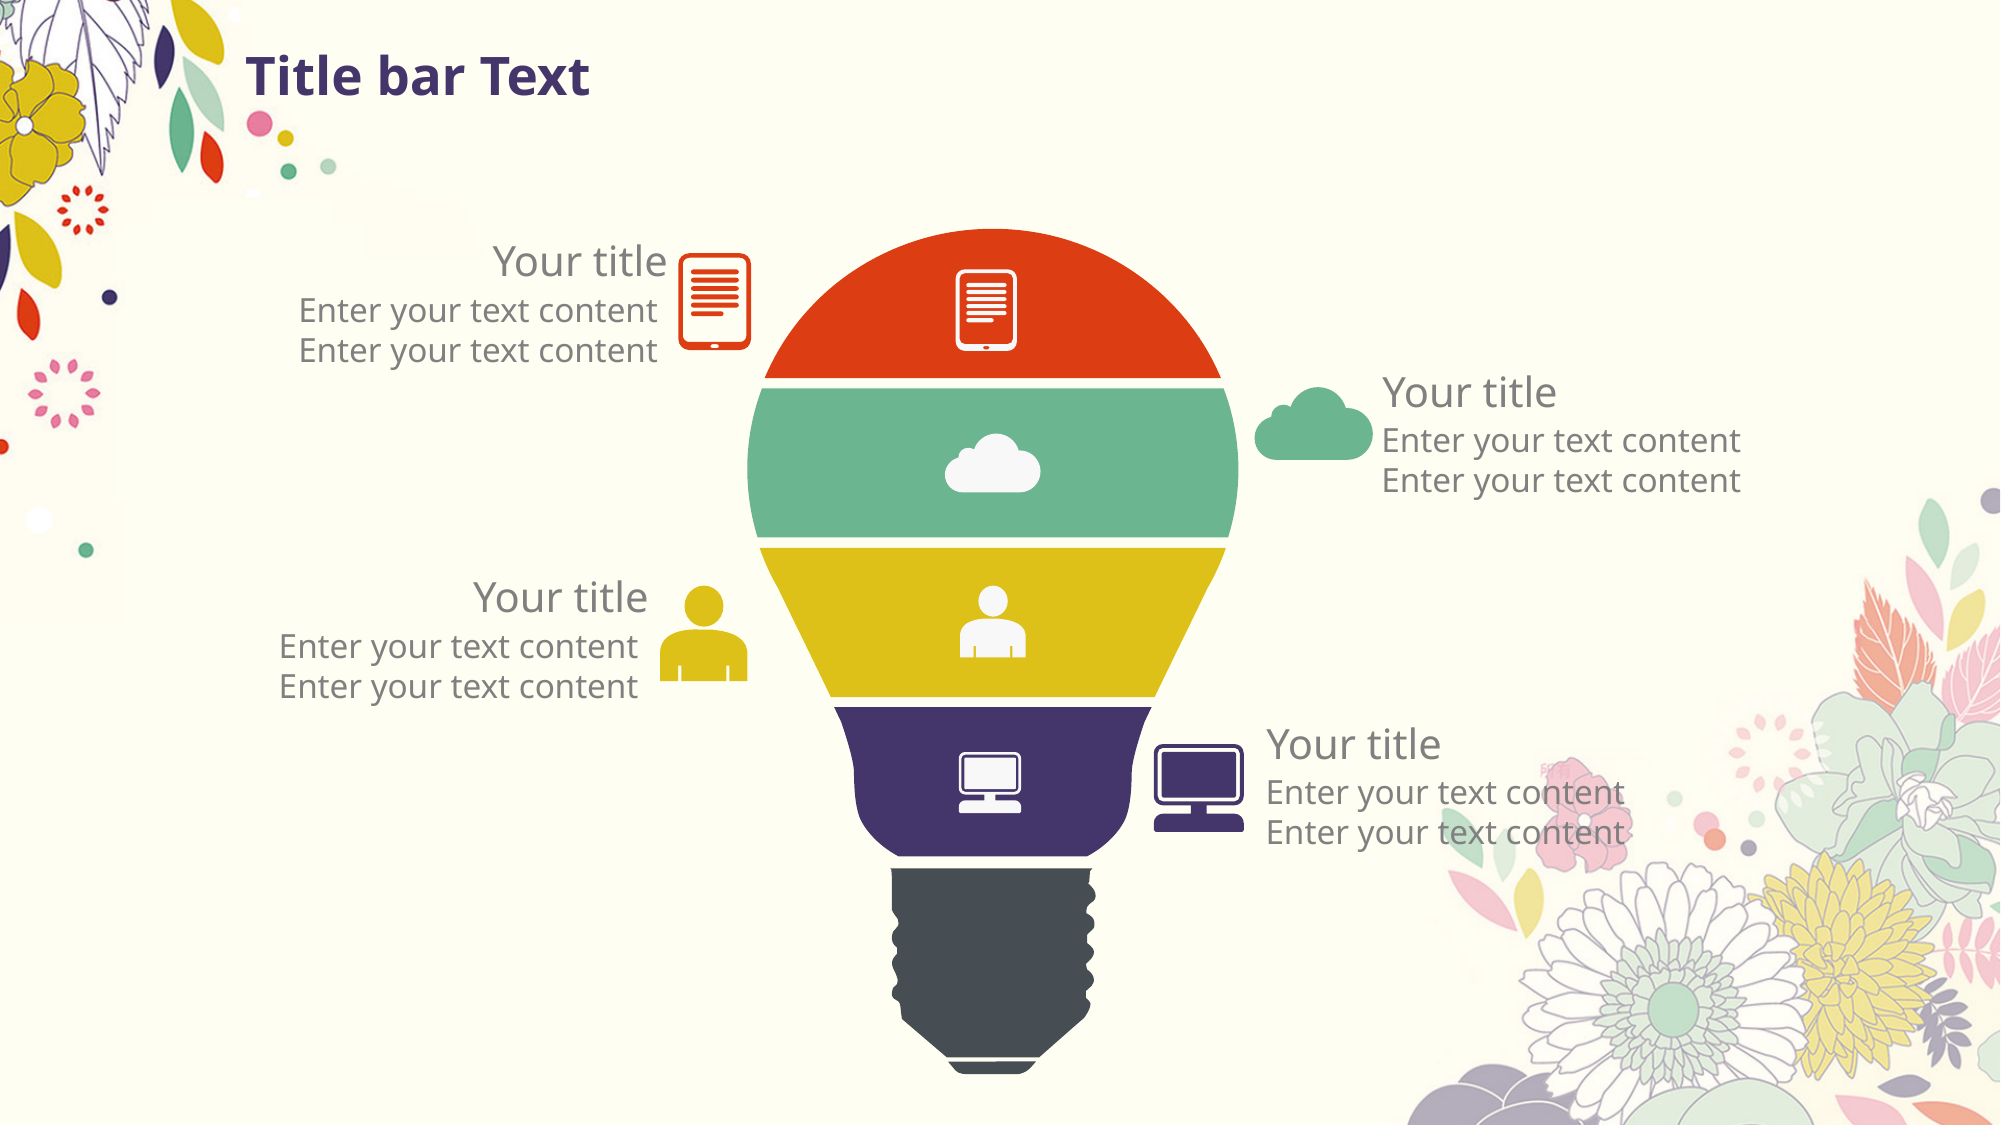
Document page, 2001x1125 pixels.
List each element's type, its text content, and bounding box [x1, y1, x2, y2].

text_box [678, 253, 751, 350]
text_box [747, 388, 1239, 538]
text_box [958, 751, 1022, 813]
text_box [1254, 387, 1366, 460]
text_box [955, 269, 1017, 351]
text_box Enter your text content Enter your text content [1250, 764, 1703, 859]
text_box [759, 547, 1226, 698]
title Title bar Text [230, 42, 1956, 115]
text_box [948, 1061, 1037, 1075]
text_box Enter your text content Enter your text content [1366, 412, 1793, 507]
text_box Your title [477, 227, 683, 293]
text_box Enter your text content Enter your text content [205, 617, 654, 713]
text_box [1153, 744, 1244, 832]
text_box [834, 707, 1152, 857]
text_box Your title [458, 563, 664, 629]
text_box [660, 585, 748, 681]
text_box [764, 228, 1221, 379]
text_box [959, 585, 1026, 658]
text_box [890, 868, 1096, 1058]
text_box Enter your text content Enter your text content [205, 281, 674, 377]
picture [0, 0, 2001, 1125]
text_box Your title [1367, 358, 1573, 412]
text_box [944, 433, 1041, 493]
text_box Your title [1251, 710, 1457, 764]
